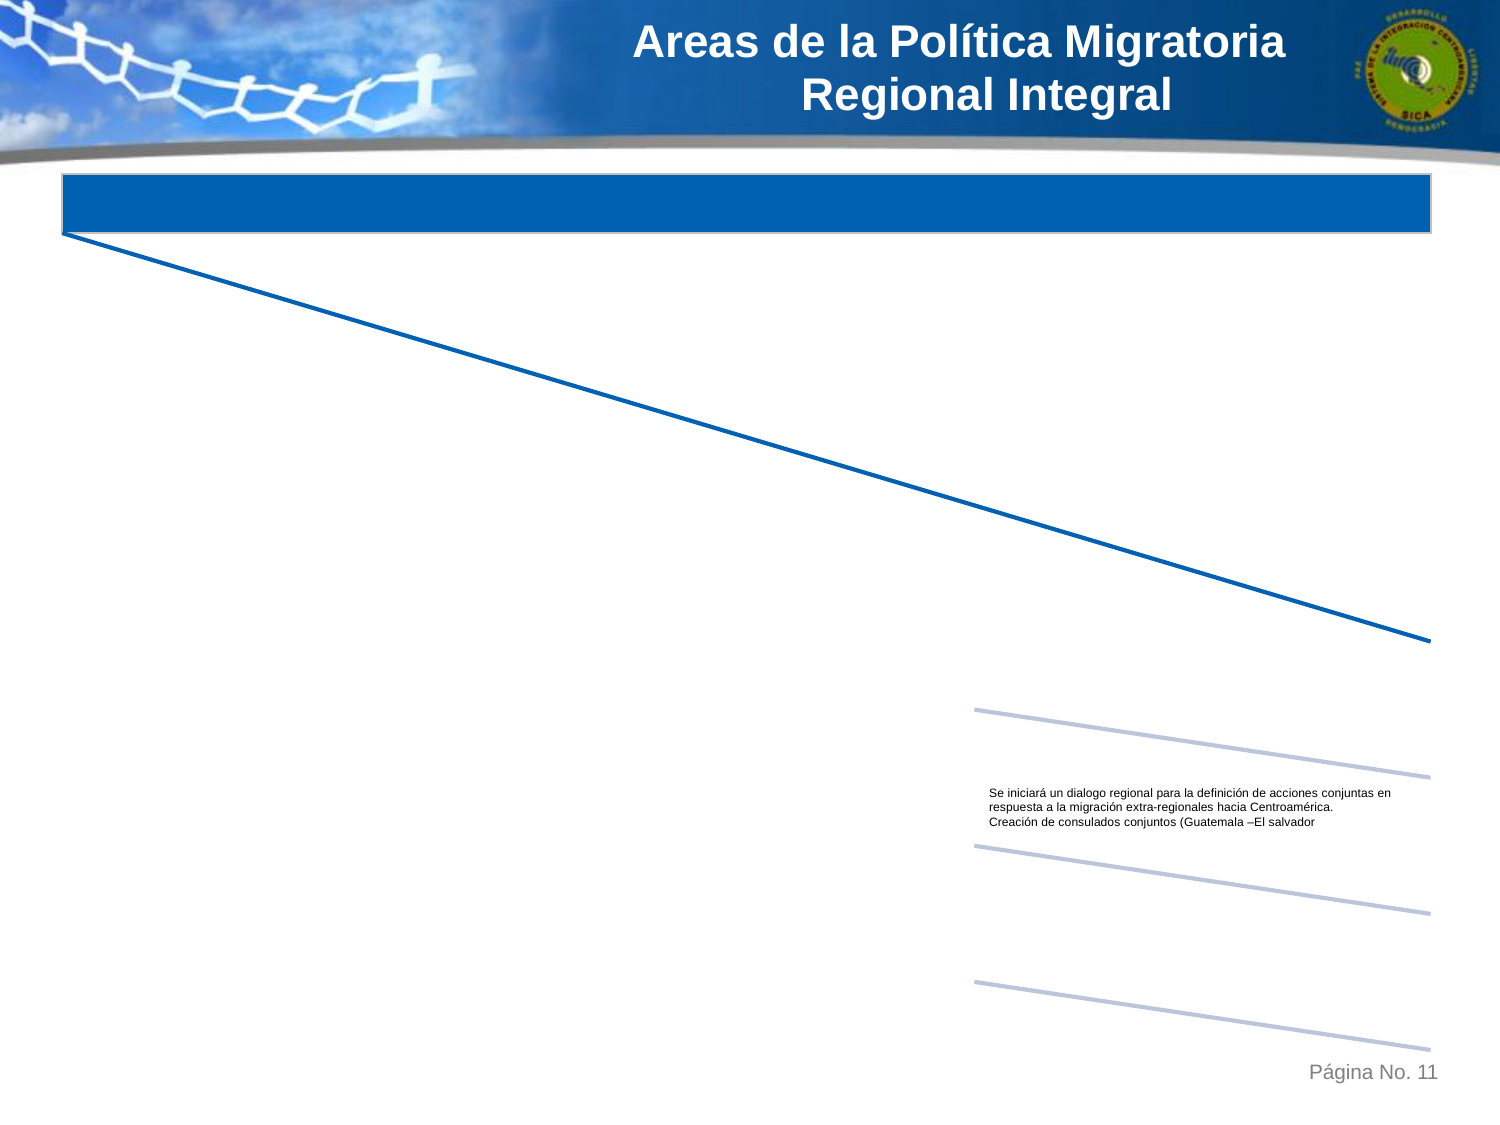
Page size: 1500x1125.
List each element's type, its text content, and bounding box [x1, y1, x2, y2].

text_box [62, 173, 1431, 232]
text_box Página No. 11 [1233, 1051, 1454, 1092]
title Areas de la Política Migratoria Regional Integral [488, 18, 1431, 118]
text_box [61, 232, 1431, 1051]
picture [0, 0, 1500, 1125]
